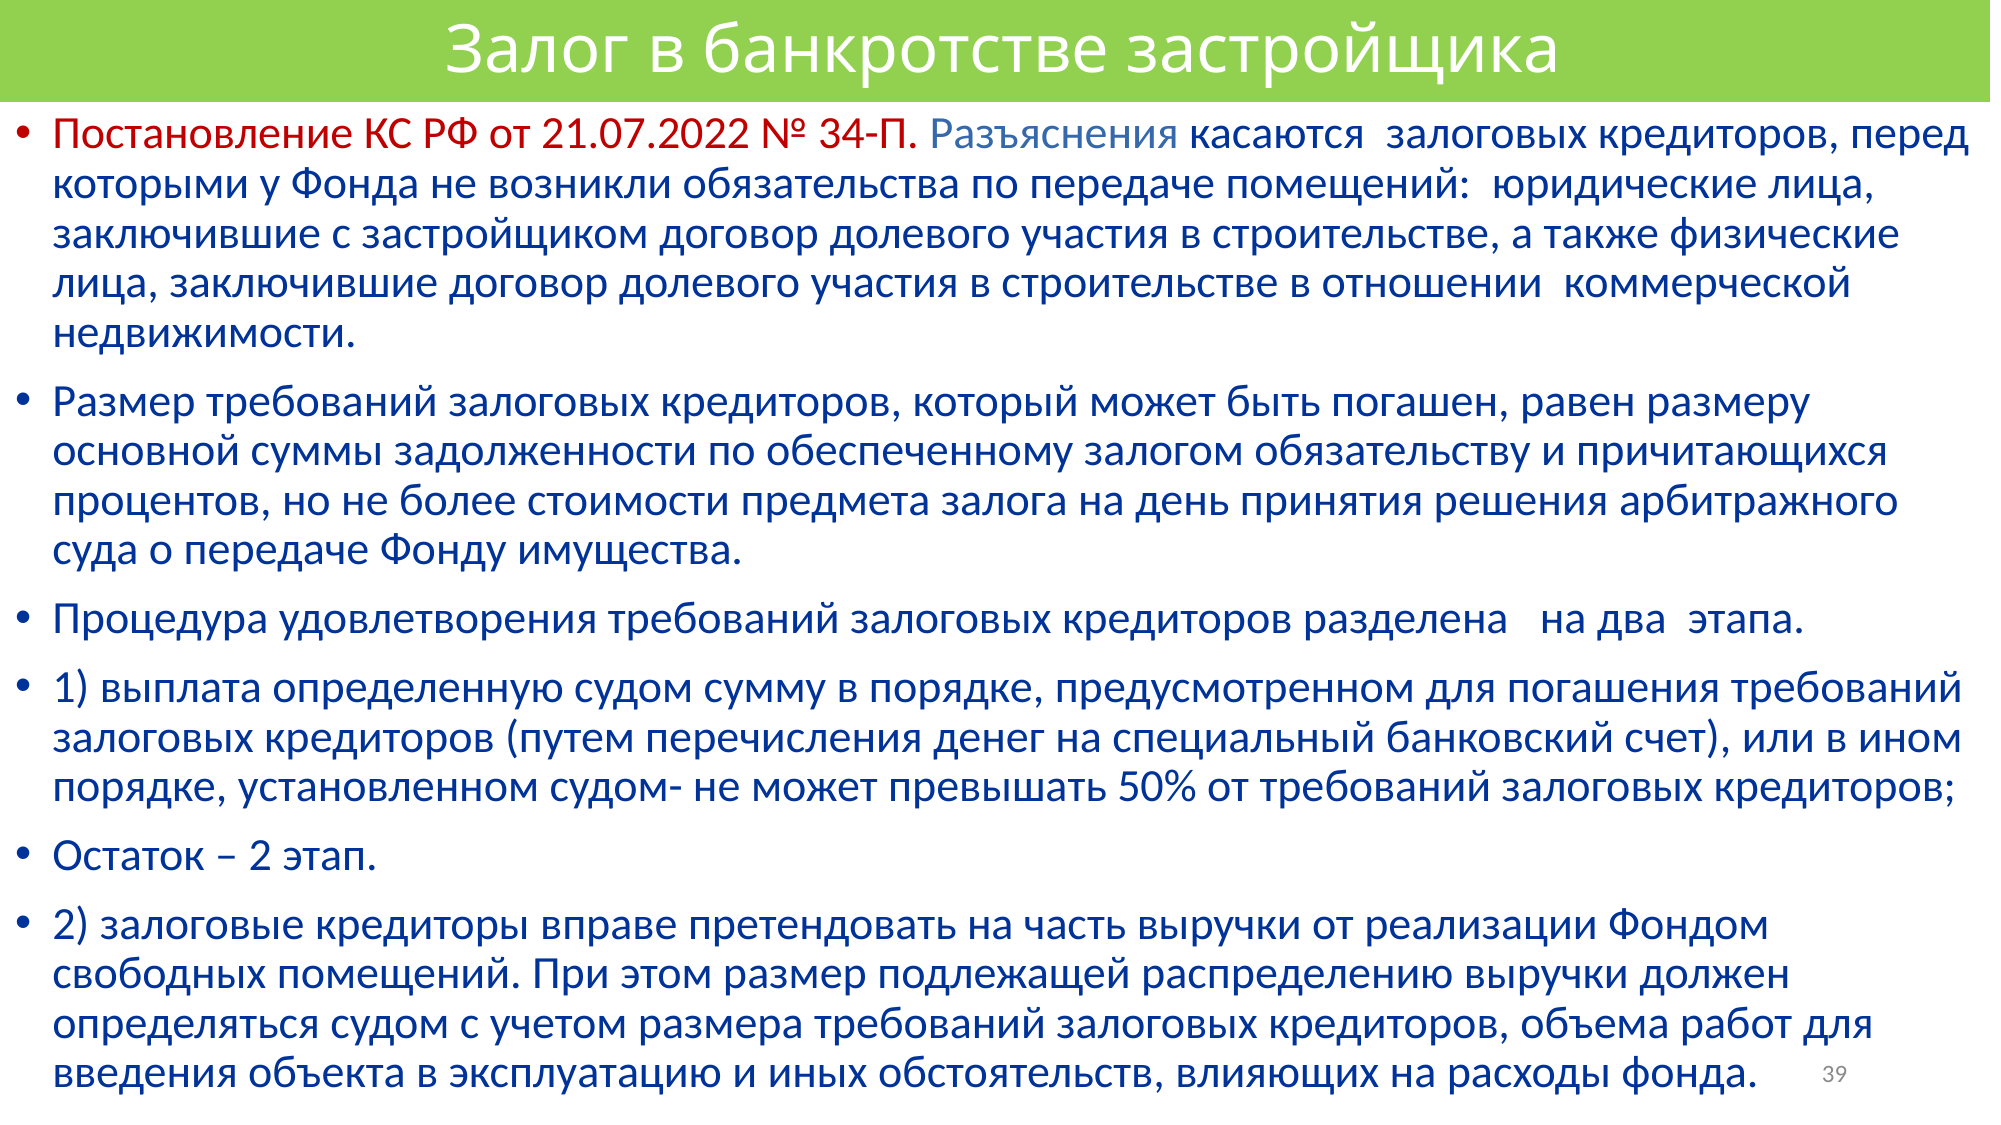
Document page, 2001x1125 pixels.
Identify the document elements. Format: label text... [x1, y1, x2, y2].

title Залог в банкротстве застройщика [0, 0, 1990, 101]
list Постановление КС РФ от 21.07.2022 № 34-П. Разъяснения касаются залоговых кредиторов, перед которыми у Фонда не возникли обязательства по передаче помещений: юридические лица, заключившие с застройщиком договор долевого участия в строительстве, а также физические лица, заключившие договор долевого участия в строительстве в отношении коммерческой недвижимости. Размер требований залоговых кредиторов, который может быть погашен, равен размеру основной суммы задолженности по обеспеченному залогом обязательству и причитающихся процентов, но не более стоимости предмета залога на день принятия решения арбитражного суда о передаче Фонду имущества. Процедура удовлетворения требований залоговых кредиторов разделена на два этапа. 1) выплата определенную судом сумму в порядке, предусмотренном для погашения требований залоговых кредиторов (путем перечисления денег на специальный банковский счет), или в ином порядке, установленном судом- не может превышать 50% от требований залоговых кредиторов; Остаток – 2 этап. 2) залоговые кредиторы вправе претендовать на часть выручки от реализации Фондом свободных помещений. При этом размер подлежащей распределению выручки должен определяться судом с учетом размера требований залоговых кредиторов, объема работ для введения объекта в эксплуатацию и иных обстоятельств, влияющих на расходы фонда. [0, 101, 2000, 1125]
slide_number 39 [1412, 1042, 1863, 1103]
